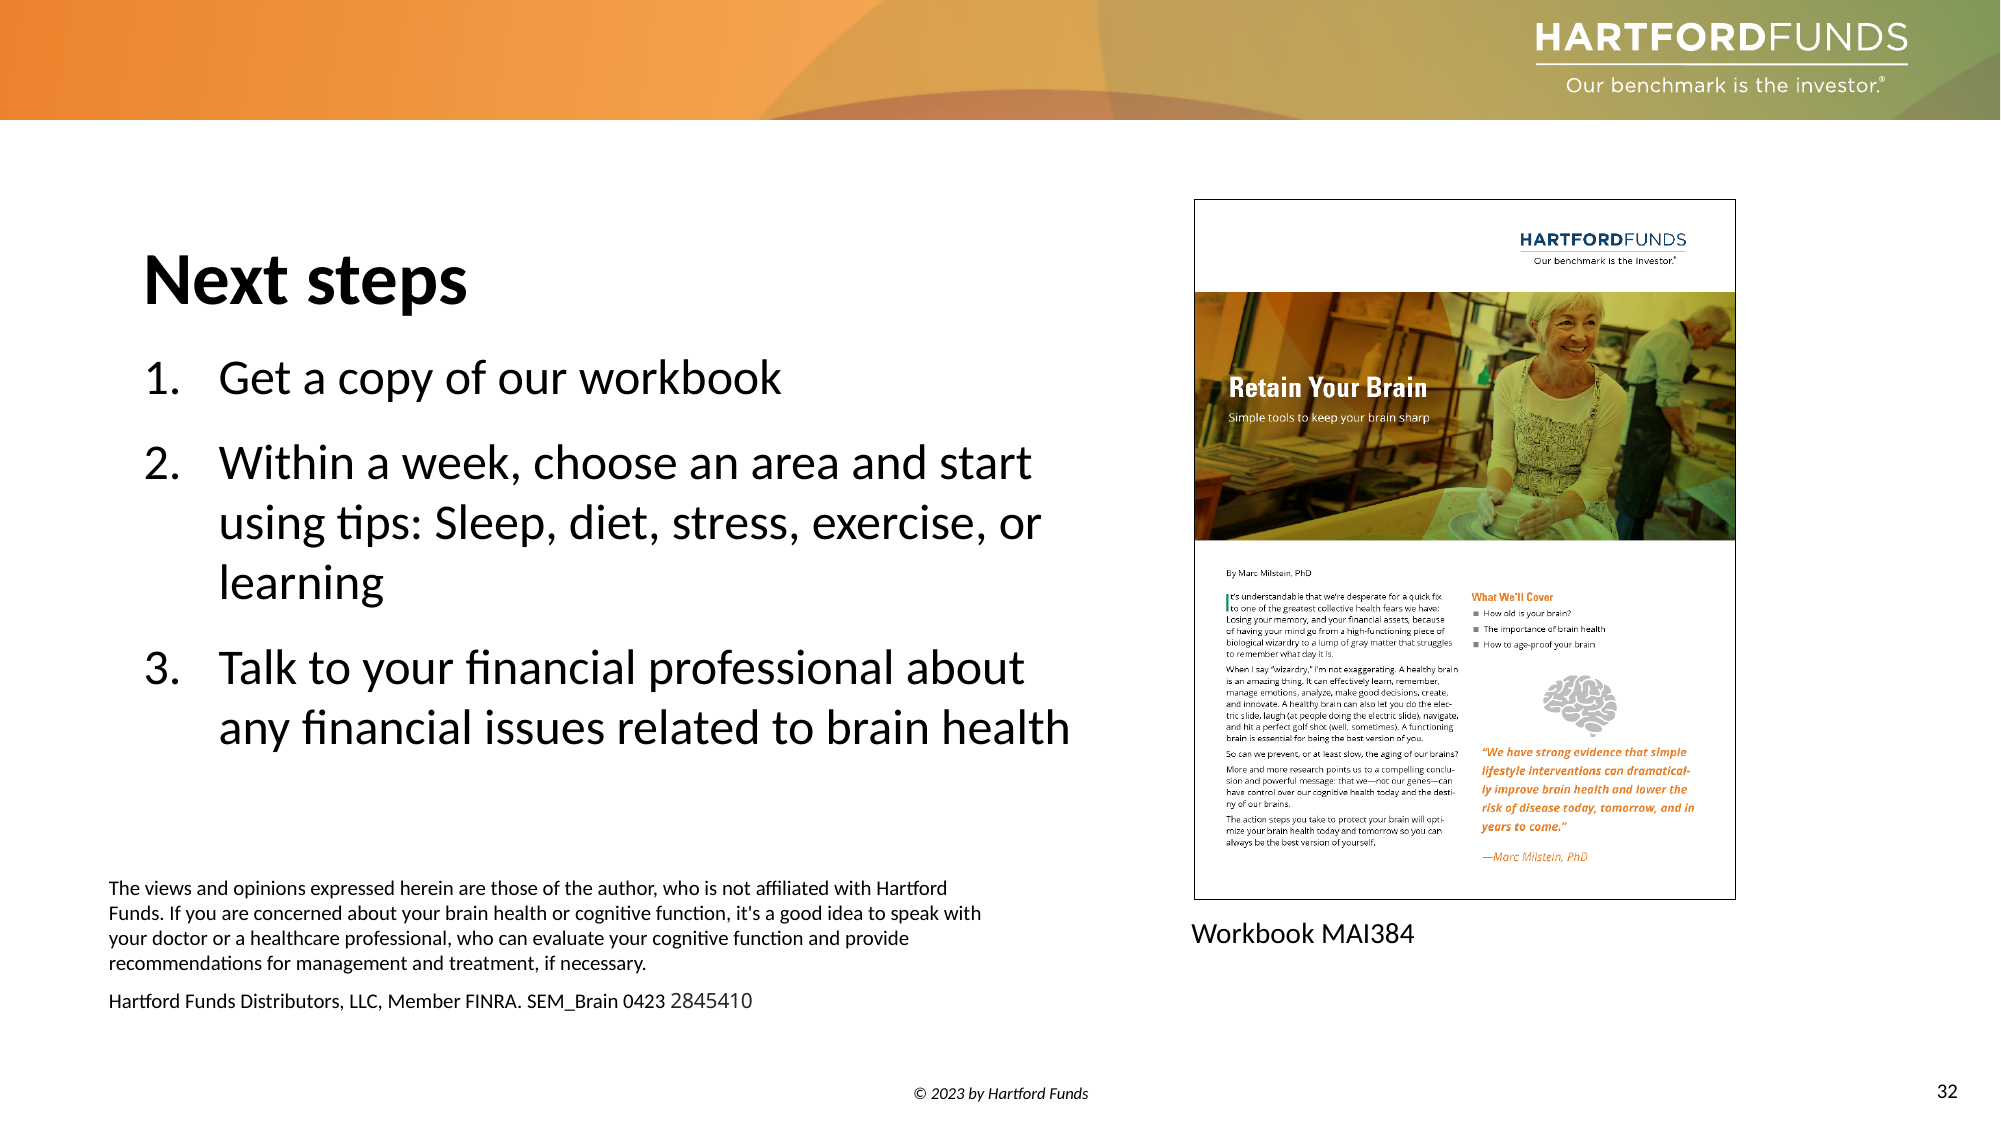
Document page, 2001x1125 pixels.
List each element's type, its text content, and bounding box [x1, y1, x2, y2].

text_box Workbook MAI384 [1176, 907, 1582, 958]
slide_number 32 [1505, 1032, 1974, 1111]
picture [1194, 199, 1736, 900]
text_box Next steps Get a copy of our workbook Within a week, choose an area and start using tips: Sleep, diet, stress, exercise, or learning Talk to your financial professional about any financial issues related to brain health [128, 221, 1098, 762]
text_box The views and opinions expressed herein are those of the author, who is not affiliated with Hartford Funds. If you are concerned about your brain health or cognitive function, it's a good idea to speak with your doctor or a healthcare professional, who can evaluate your cognitive function and provide recommendations for management and treatment, if necessary. Hartford Funds Distributors, LLC, Member FINRA. SEM_Brain 0423 2845410 [94, 867, 1000, 1020]
picture [0, 0, 2001, 120]
